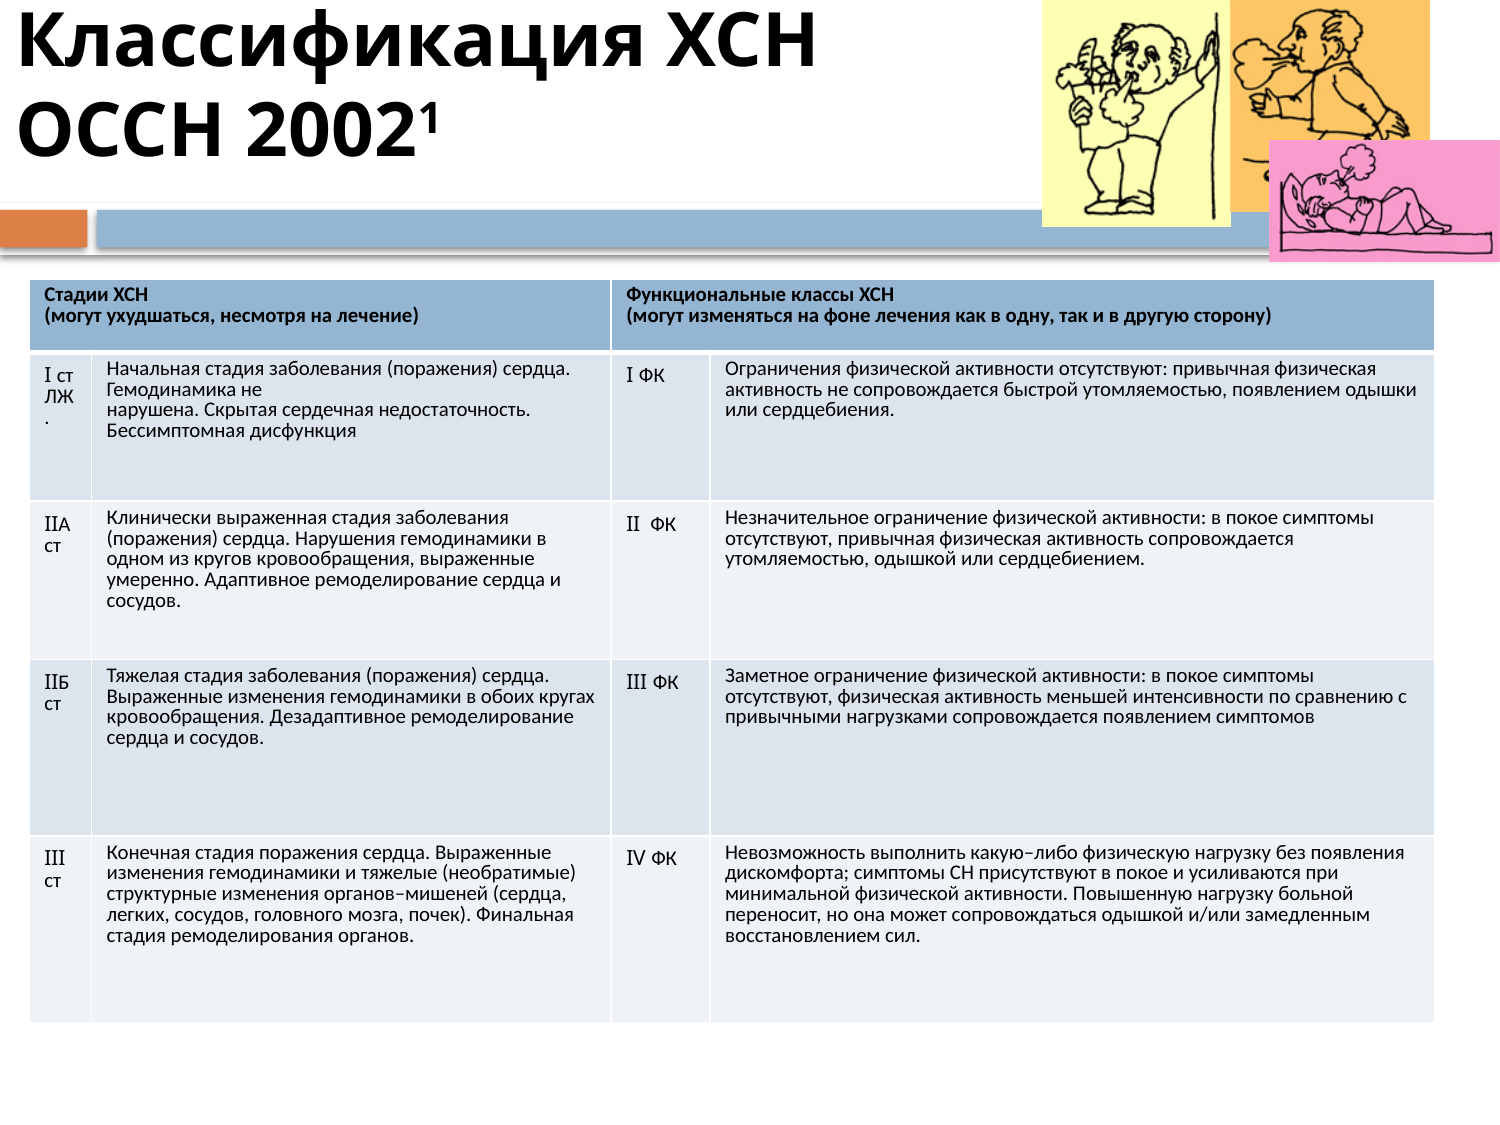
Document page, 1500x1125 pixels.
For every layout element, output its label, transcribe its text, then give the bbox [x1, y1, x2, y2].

table_cell IV ФК [612, 837, 709, 1022]
picture [1042, 0, 1500, 262]
table_header Стадии ХСН (могут ухудшаться, несмотря на лечение) [30, 280, 610, 350]
table_cell II ФК [612, 502, 709, 659]
table_cell Ограничения физической активности отсутствуют: привычная физическая активность не сопровождается быстрой утомляемостью, появлением одышки или сердцебиения. [711, 355, 1434, 500]
table_cell IIБ ст [30, 660, 91, 835]
table_cell IIА ст [30, 502, 91, 659]
table_cell III ФК [612, 660, 709, 835]
table_cell Заметное ограничение физической активности: в покое симптомы отсутствуют, физическая активность меньшей интенсивности по сравнению с привычными нагрузками сопровождается появлением симптомов [711, 660, 1434, 835]
title Классификация ХСН ОССН 20021 [0, 0, 1040, 163]
table_cell Конечная стадия поражения сердца. Выраженные изменения гемодинамики и тяжелые (необратимые) структурные изменения органов–мишеней (сердца, легких, сосудов, головного мозга, почек). Финальная стадия ремоделирования органов. [92, 837, 610, 1022]
table_cell I ФК [612, 355, 709, 500]
table_cell Незначительное ограничение физической активности: в покое симптомы отсутствуют, привычная физическая активность сопровождается утомляемостью, одышкой или сердцебиением. [711, 502, 1434, 659]
table_cell Клинически выраженная стадия заболевания (поражения) сердца. Нарушения гемодинамики в одном из кругов кровообращения, выраженные умеренно. Адаптивное ремоделирование сердца и сосудов. [92, 502, 610, 659]
table_cell Невозможность выполнить какую–либо физическую нагрузку без появления дискомфорта; симптомы СН присутствуют в покое и усиливаются при минимальной физической активности. Повышенную нагрузку больной переносит, но она может сопровождаться одышкой и/или замедленным восстановлением сил. [711, 837, 1434, 1022]
table_cell III ст [30, 837, 91, 1022]
table_cell I ст ЛЖ. [30, 355, 91, 500]
table_cell Начальная стадия заболевания (поражения) сердца. Гемодинамика не нарушена. Скрытая сердечная недостаточность. Бессимптомная дисфункция [92, 355, 610, 500]
table_header Функциональные классы ХСН (могут изменяться на фоне лечения как в одну, так и в другую сторону) [612, 280, 1434, 350]
table_cell Тяжелая стадия заболевания (поражения) сердца. Выраженные изменения гемодинамики в обоих кругах кровообращения. Дезадаптивное ремоделирование сердца и сосудов. [92, 660, 610, 835]
